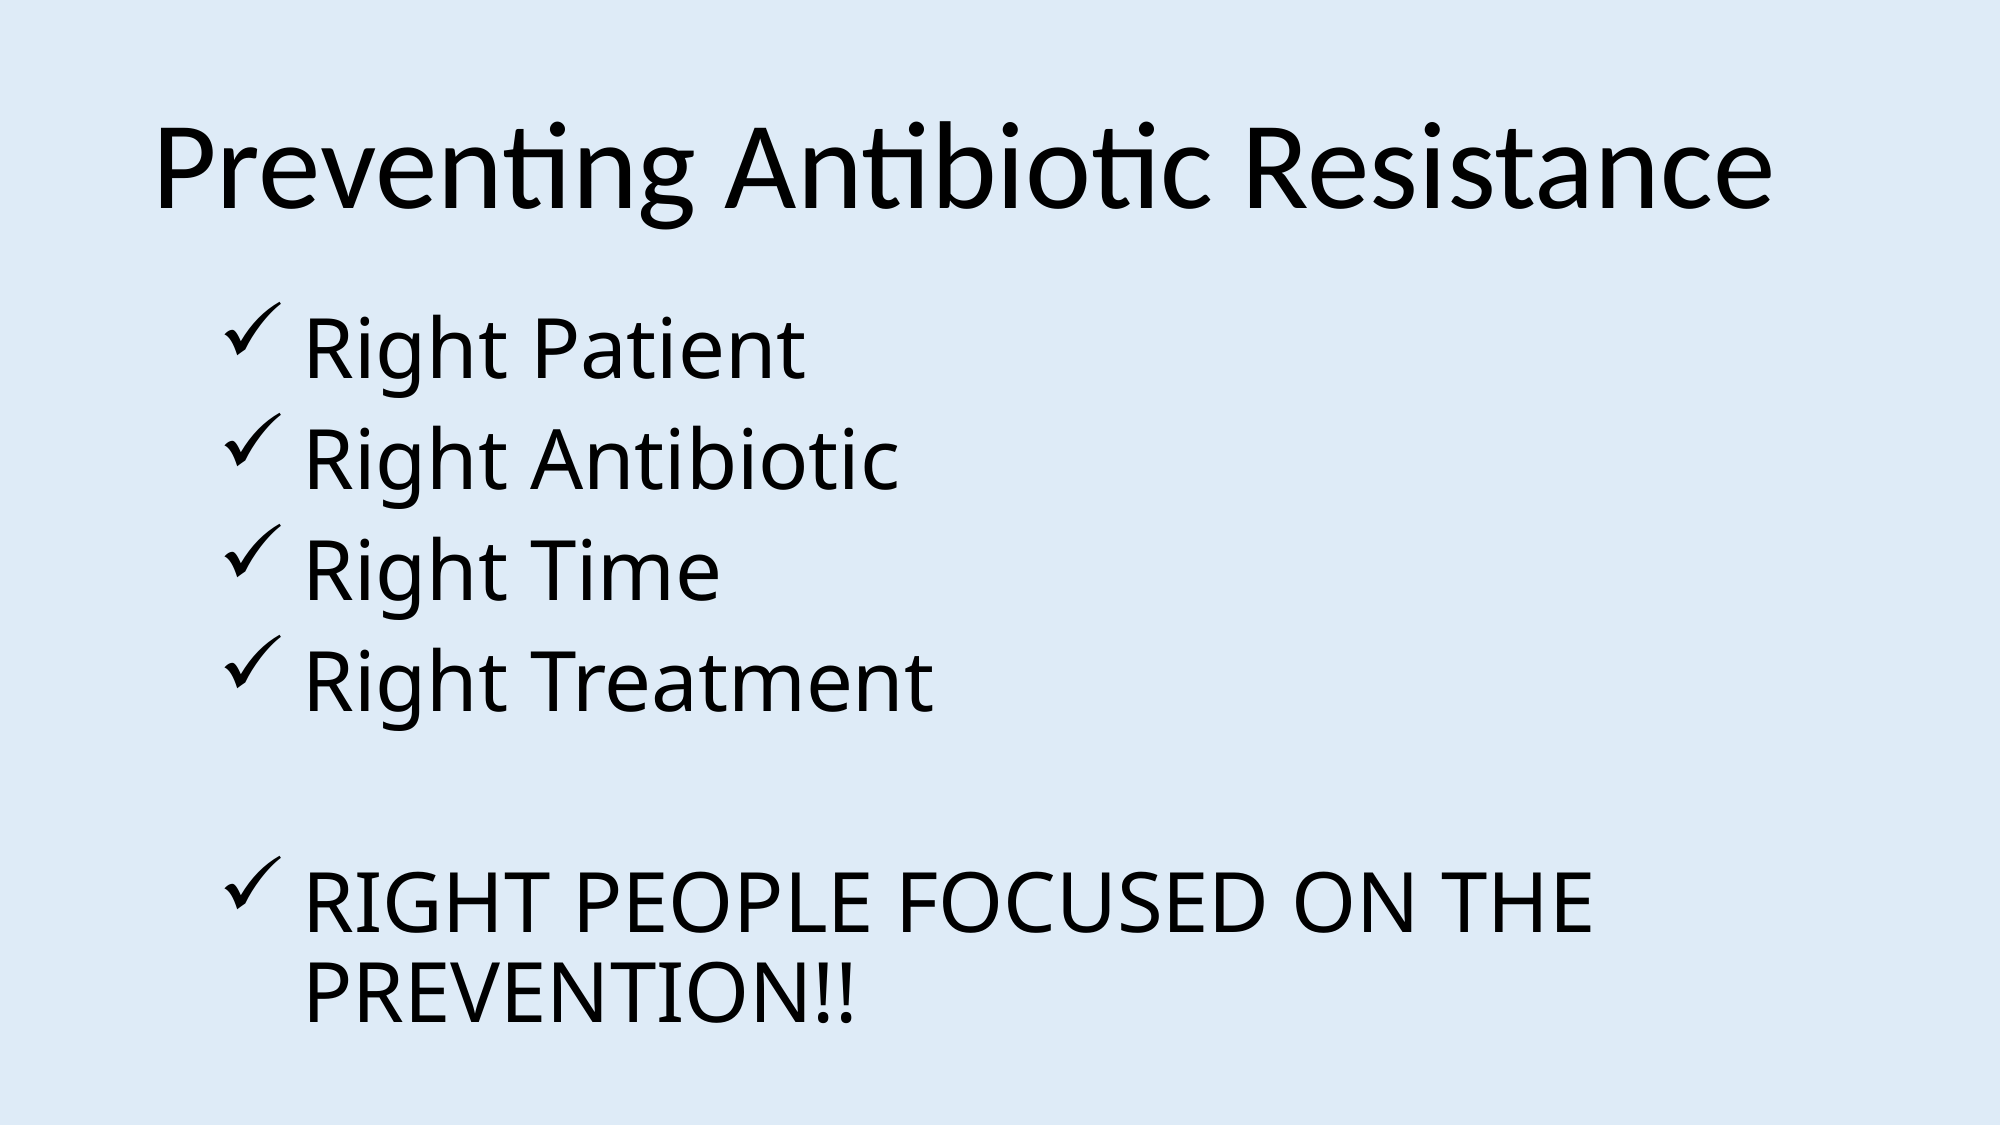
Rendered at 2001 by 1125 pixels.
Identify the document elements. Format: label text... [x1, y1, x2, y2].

list Right Patient Right Antibiotic Right Time Right Treatment RIGHT PEOPLE FOCUSED ON THE PREVENTION!! [137, 299, 1948, 647]
title Preventing Antibiotic Resistance [137, 59, 1863, 278]
